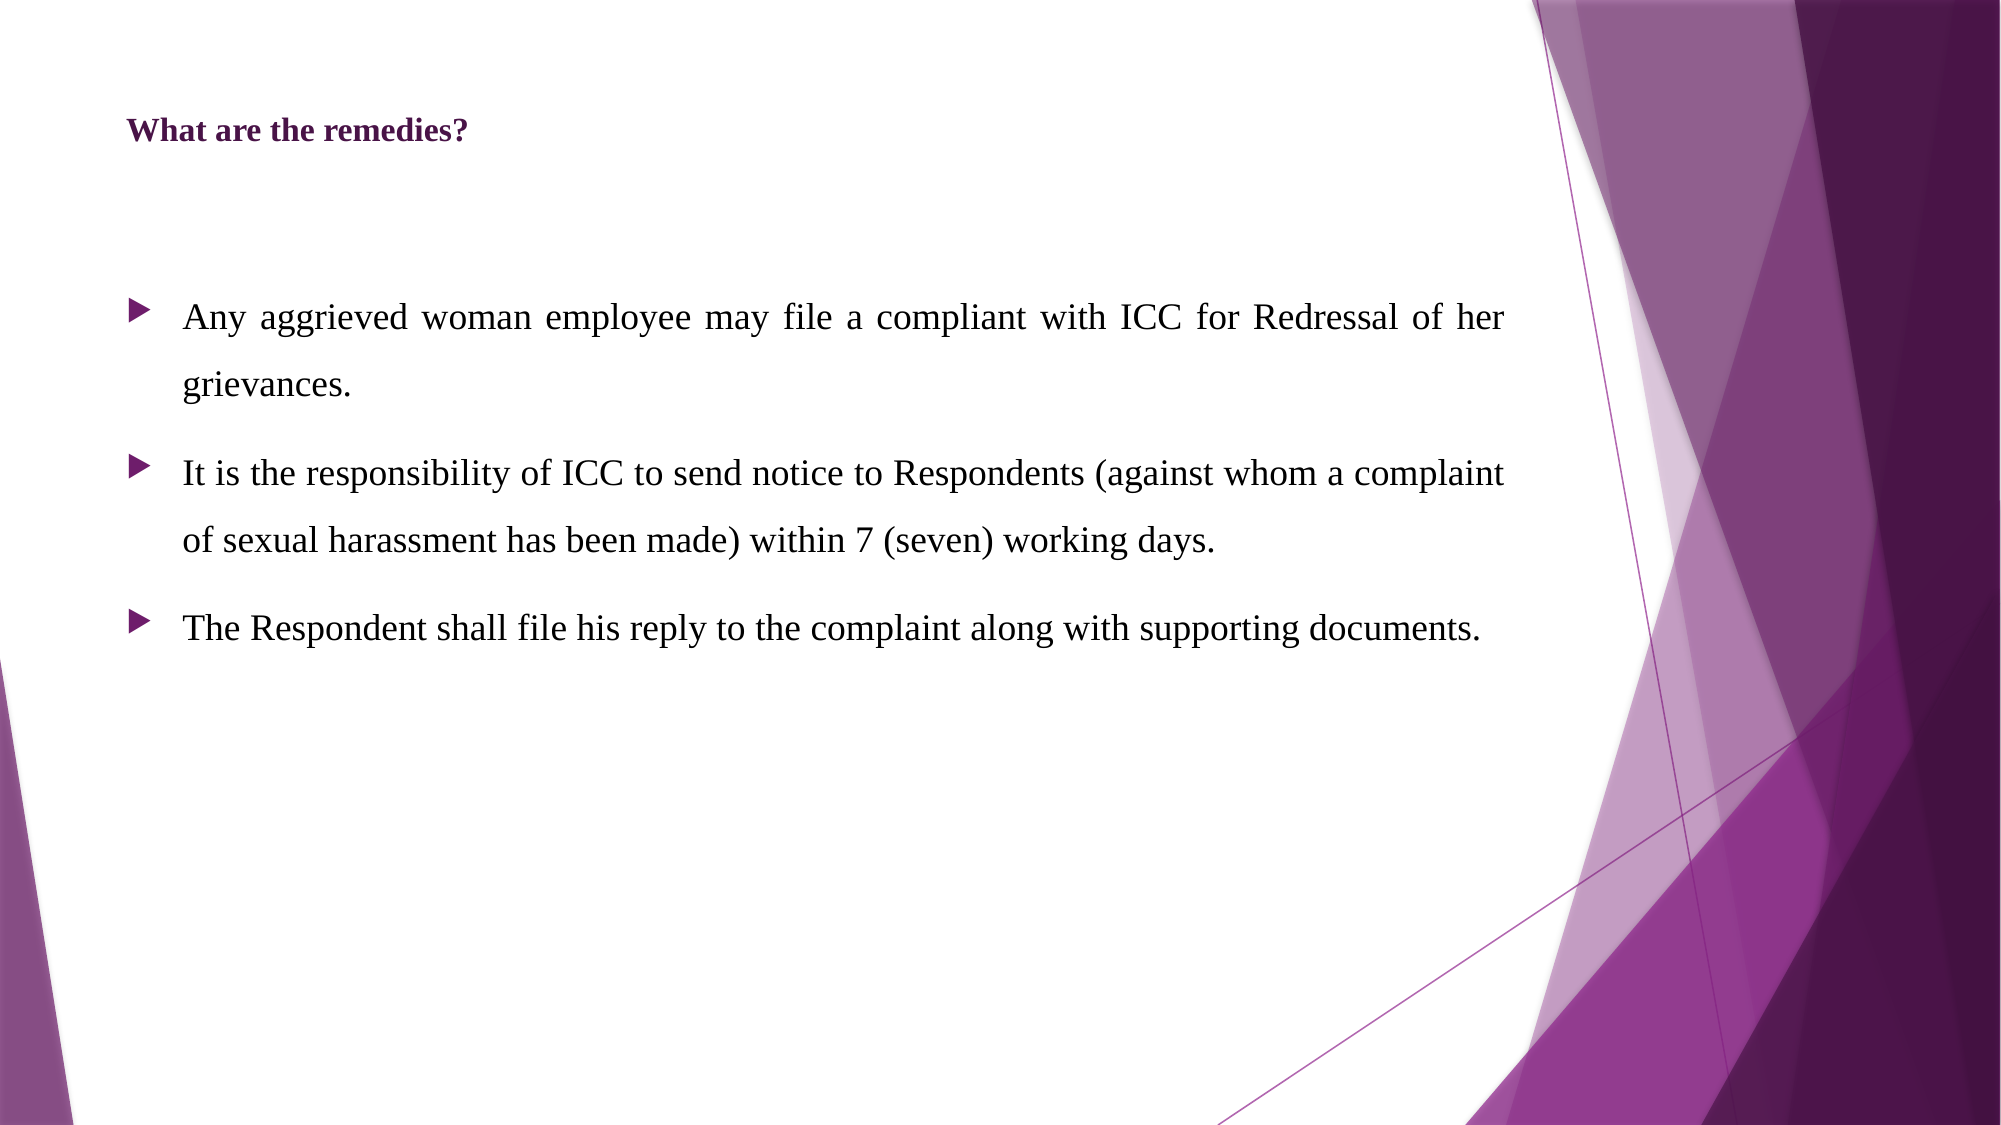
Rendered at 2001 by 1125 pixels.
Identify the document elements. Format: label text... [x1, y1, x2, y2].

list Any aggrieved woman employee may file a compliant with ICC for Redressal of her grievances. It is the responsibility of ICC to send notice to Respondents (against whom a complaint of sexual harassment has been made) within 7 (seven) working days. The Respondent shall file his reply to the complaint along with supporting documents. [111, 261, 1522, 992]
title What are the remedies? [111, 99, 1522, 196]
